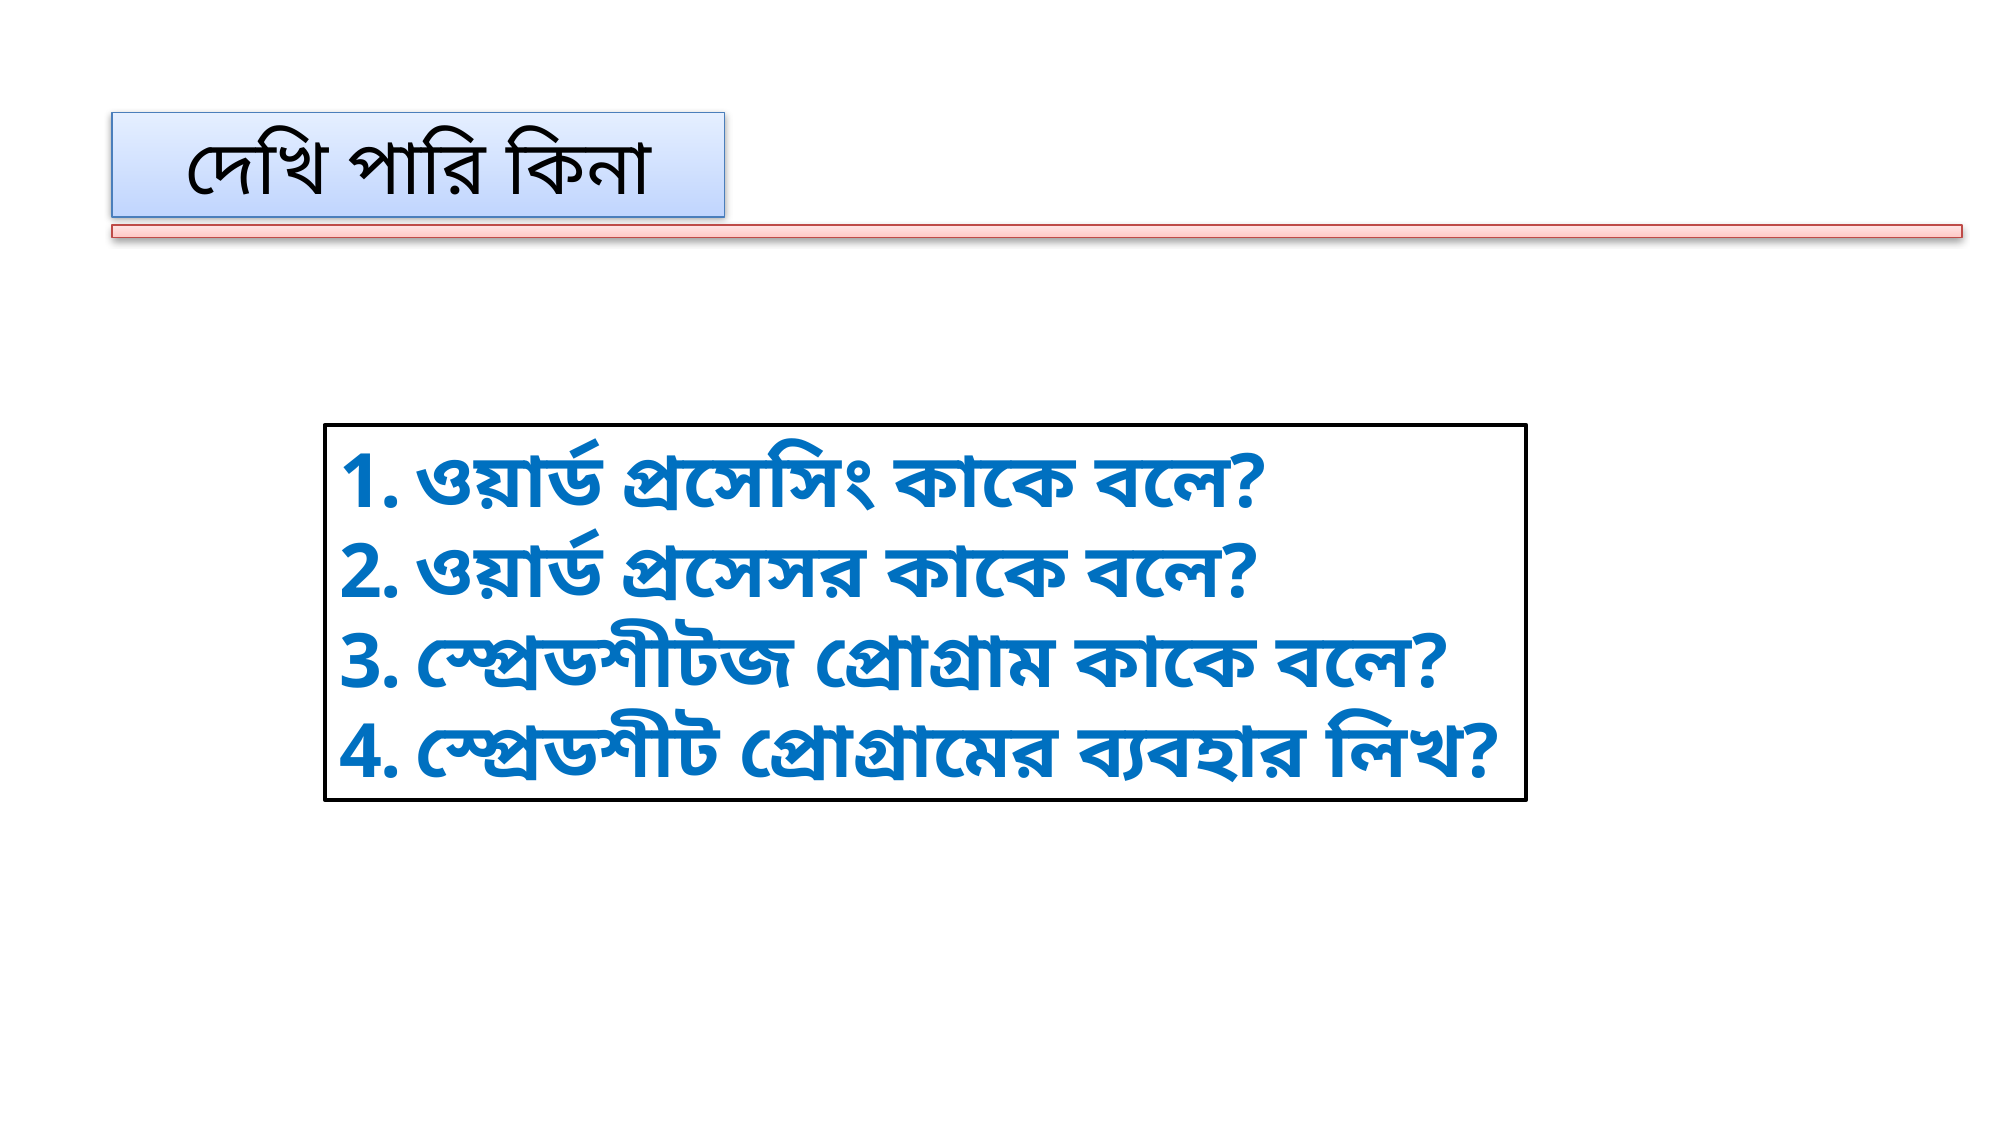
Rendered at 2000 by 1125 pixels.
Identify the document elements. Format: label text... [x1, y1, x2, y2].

text_box ওয়ার্ড প্রসেসিং কাকে বলে? ওয়ার্ড প্রসেসর কাকে বলে? স্প্রেডশীটজ প্রোগ্রাম কাকে বলে? স্প্রেডশীট প্রোগ্রামের ব্যবহার লিখ? [323, 423, 1528, 802]
text_box [111, 224, 1963, 238]
text_box দেখি পারি কিনা [111, 112, 725, 218]
